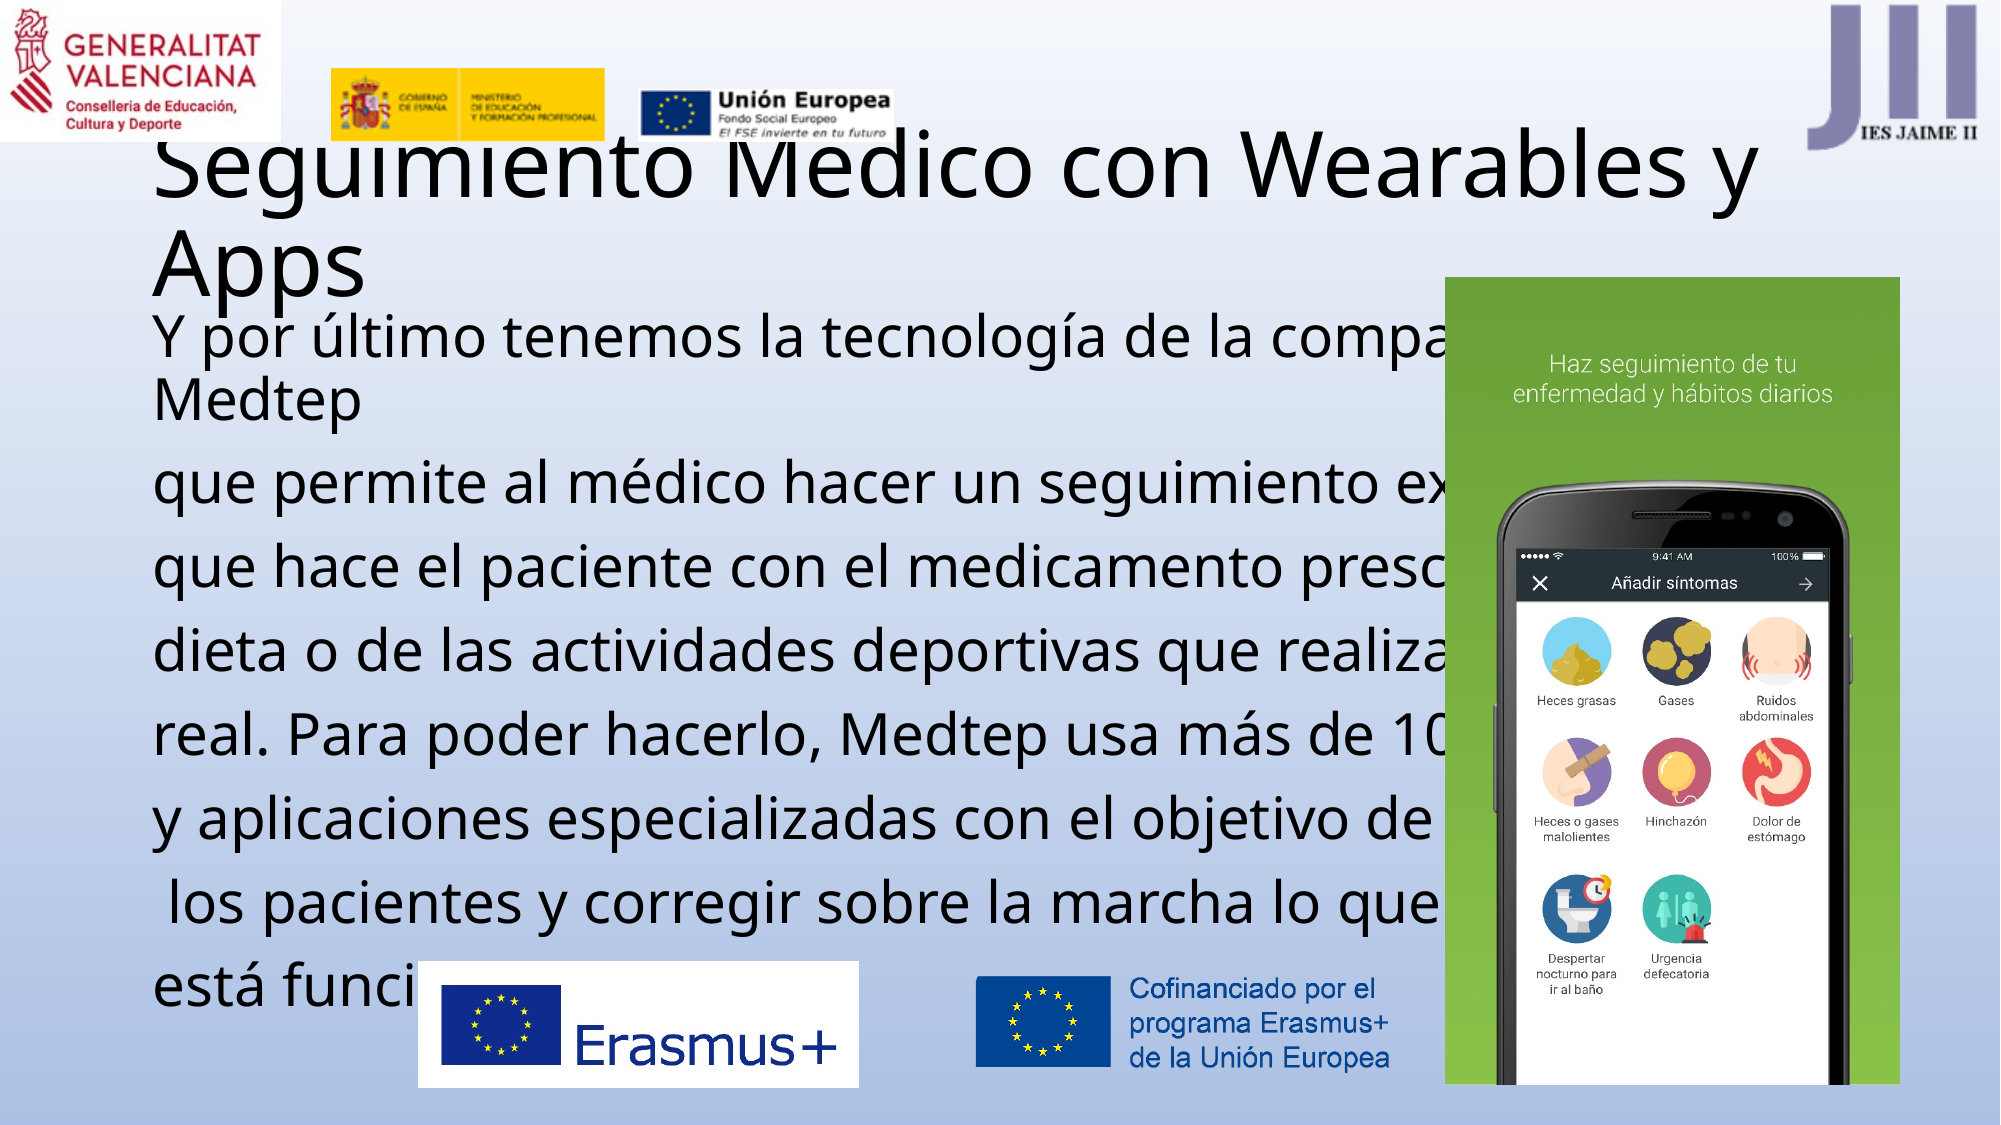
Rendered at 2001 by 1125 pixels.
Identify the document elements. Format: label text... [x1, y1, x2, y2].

picture [638, 89, 894, 142]
picture [331, 68, 605, 142]
picture [0, 0, 282, 142]
picture [418, 961, 859, 1088]
picture [1791, 0, 2000, 158]
picture [1445, 277, 1900, 1085]
picture [975, 973, 1397, 1076]
list Y por último tenemos la tecnología de la compañía de Medtep que permite al médico hacer un seguimiento exhaustivo de lo que hace el paciente con el medicamento prescrito, de la dieta o de las actividades deportivas que realiza en tiempo real. Para poder hacerlo, Medtep usa más de 100 wearables y aplicaciones especializadas con el objetivo de controlar a los pacientes y corregir sobre la marcha lo que detecte que está funcionando mal. [137, 299, 1445, 1014]
title Seguimiento Médico con Wearables y Apps [137, 157, 1863, 278]
